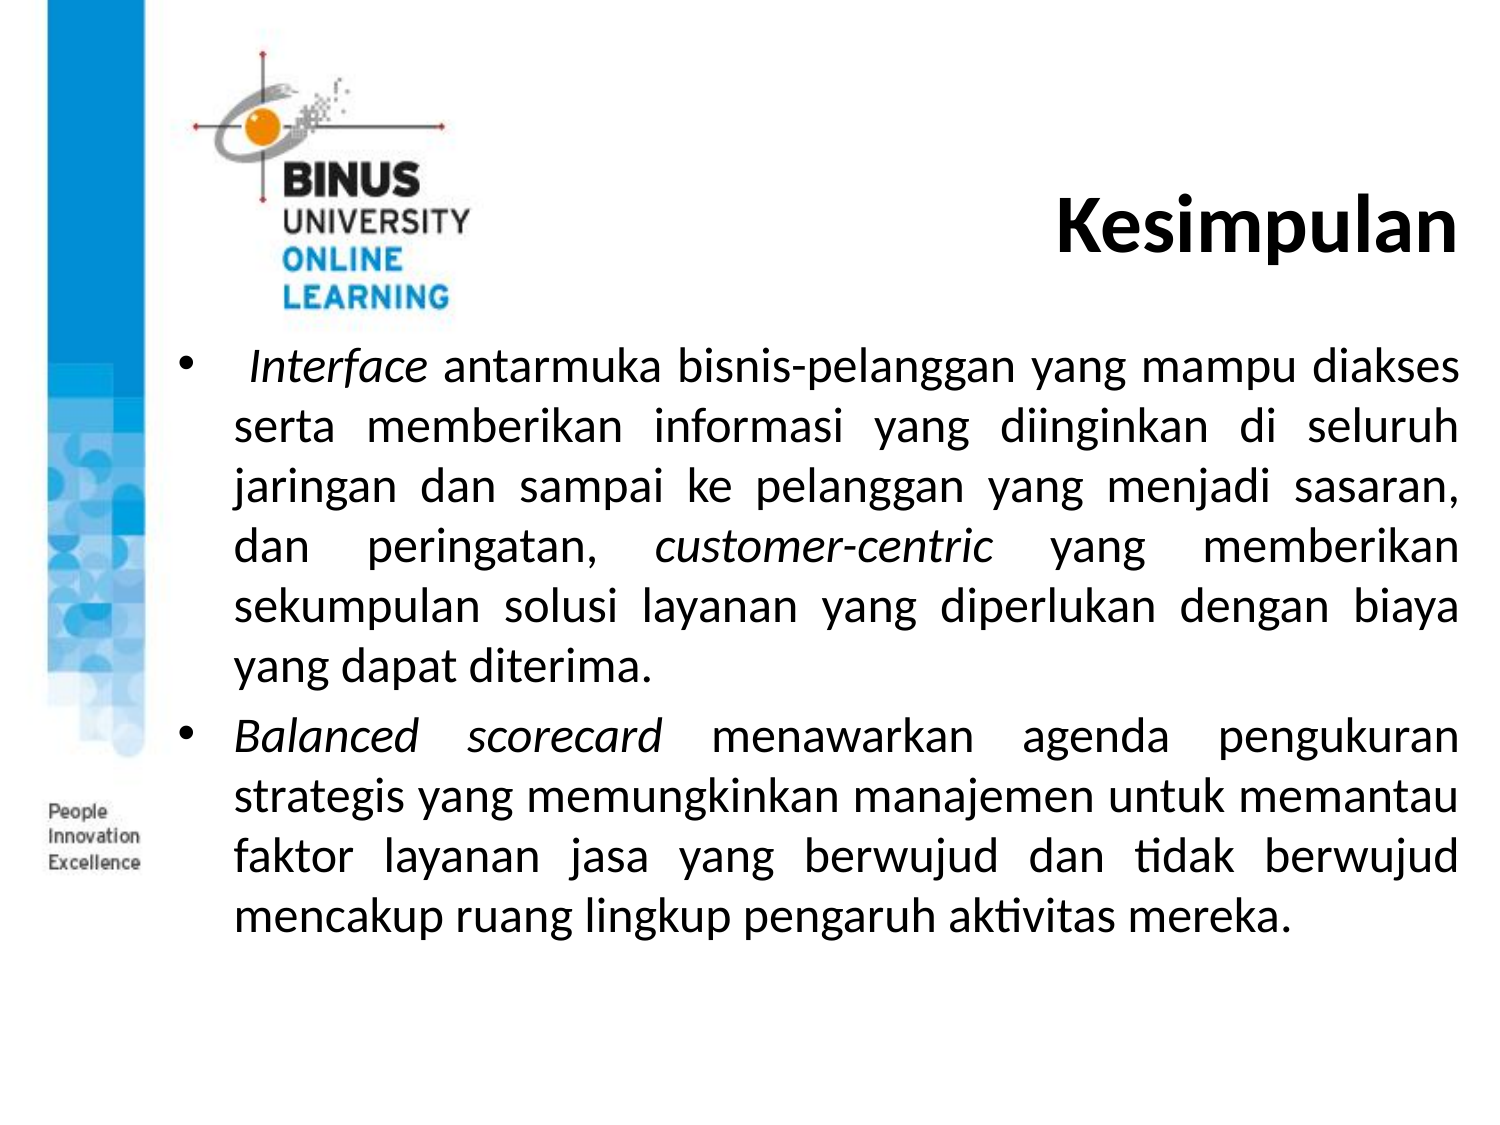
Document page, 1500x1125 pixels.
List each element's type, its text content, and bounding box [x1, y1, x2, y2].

title Kesimpulan [549, 125, 1475, 313]
list Interface antarmuka bisnis-pelanggan yang mampu diakses serta memberikan informasi yang diinginkan di seluruh jaringan dan sampai ke pelanggan yang menjadi sasaran, dan peringatan, customer-centric yang memberikan sekumpulan solusi layanan yang diperlukan dengan biaya yang dapat diterima. Balanced scorecard menawarkan agenda pengukuran strategis yang memungkinkan manajemen untuk memantau faktor layanan jasa yang berwujud dan tidak berwujud mencakup ruang lingkup pengaruh aktivitas mereka. [162, 324, 1475, 1025]
picture [0, 0, 1500, 1125]
